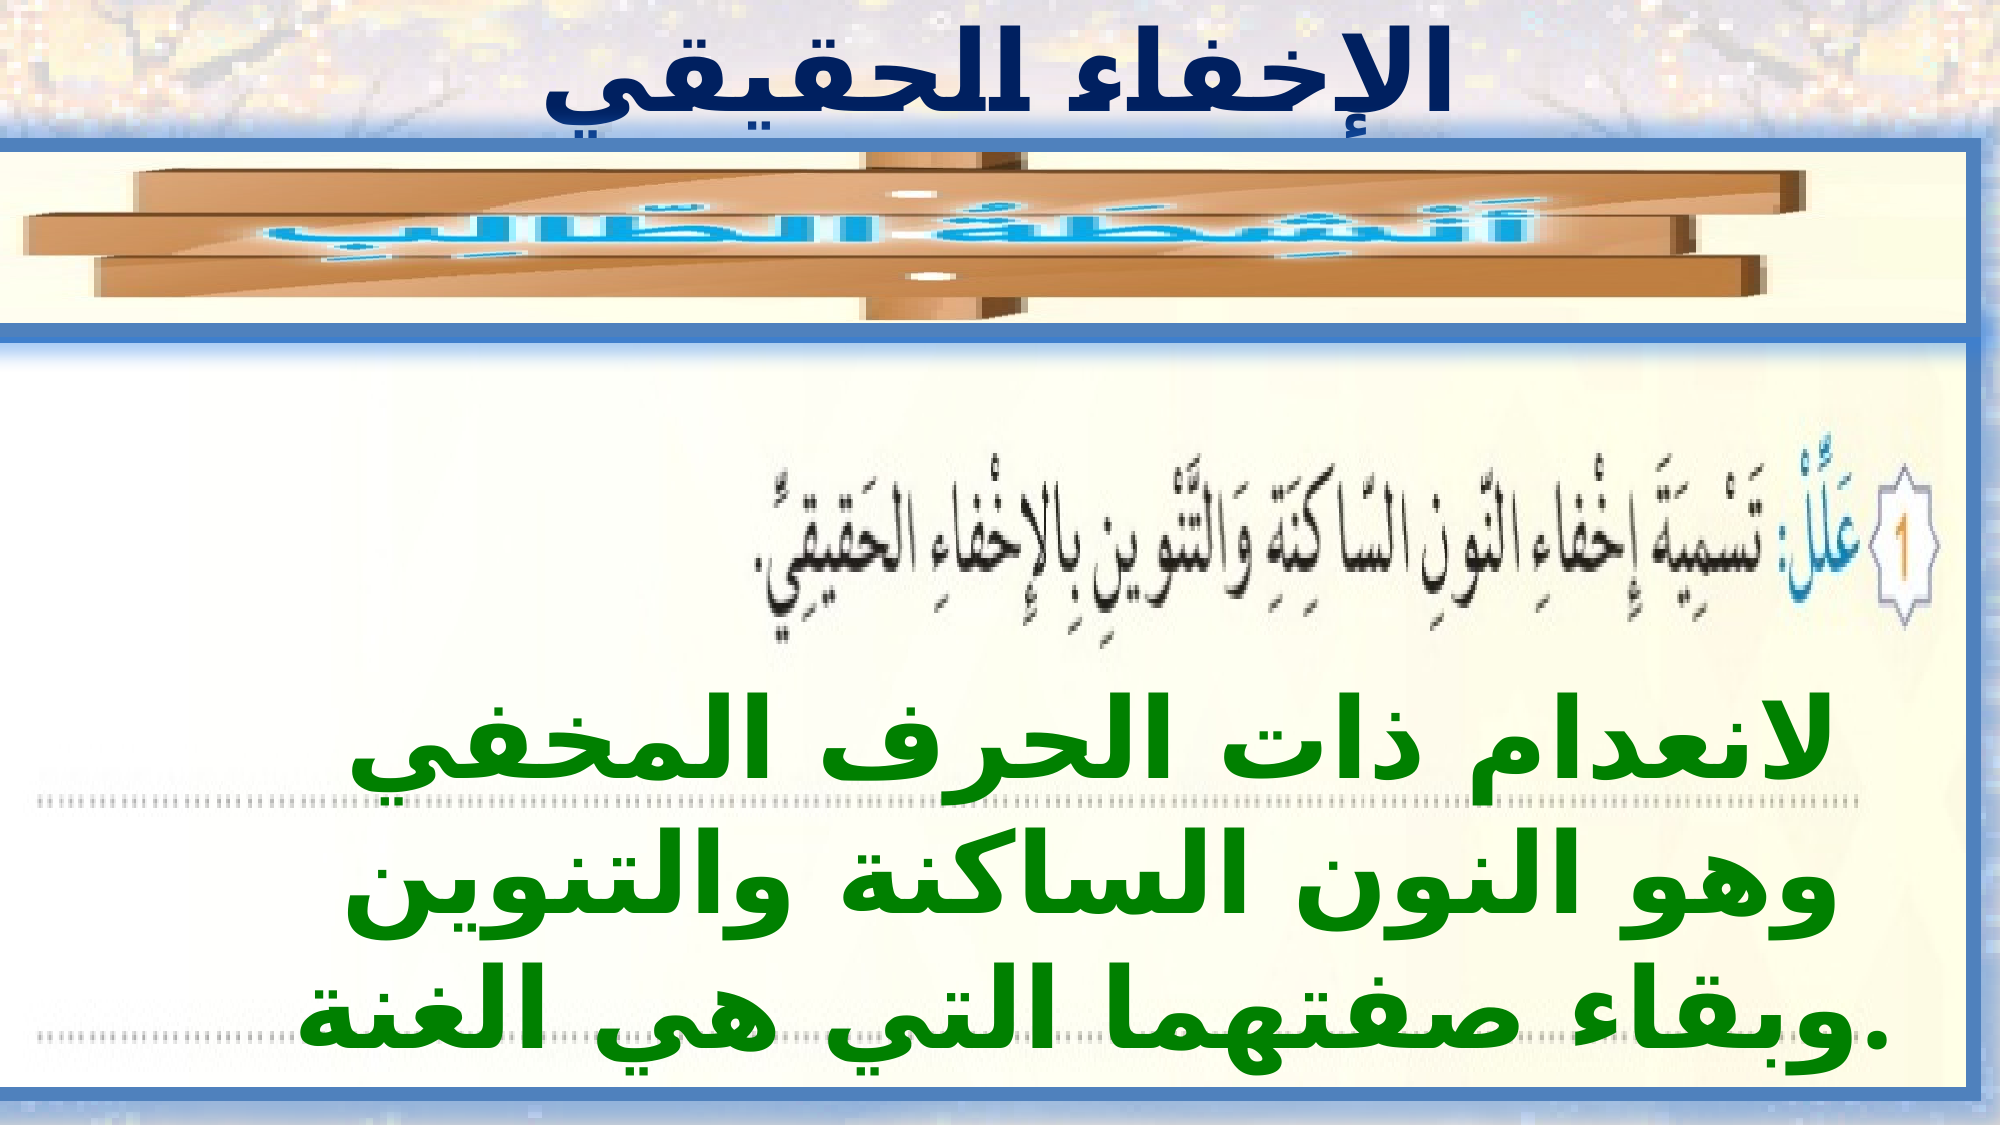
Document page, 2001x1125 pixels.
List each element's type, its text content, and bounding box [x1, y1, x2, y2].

picture [0, 342, 1967, 1087]
text_box لانعدام ذات الحرف المخفي وهو النون الساكنة والتنوين وبقاء صفتهما التي هي الغنة. [1974, 658, 1982, 1078]
picture [0, 151, 1967, 324]
text_box الإخفاء الحقيقي [524, 0, 1476, 113]
